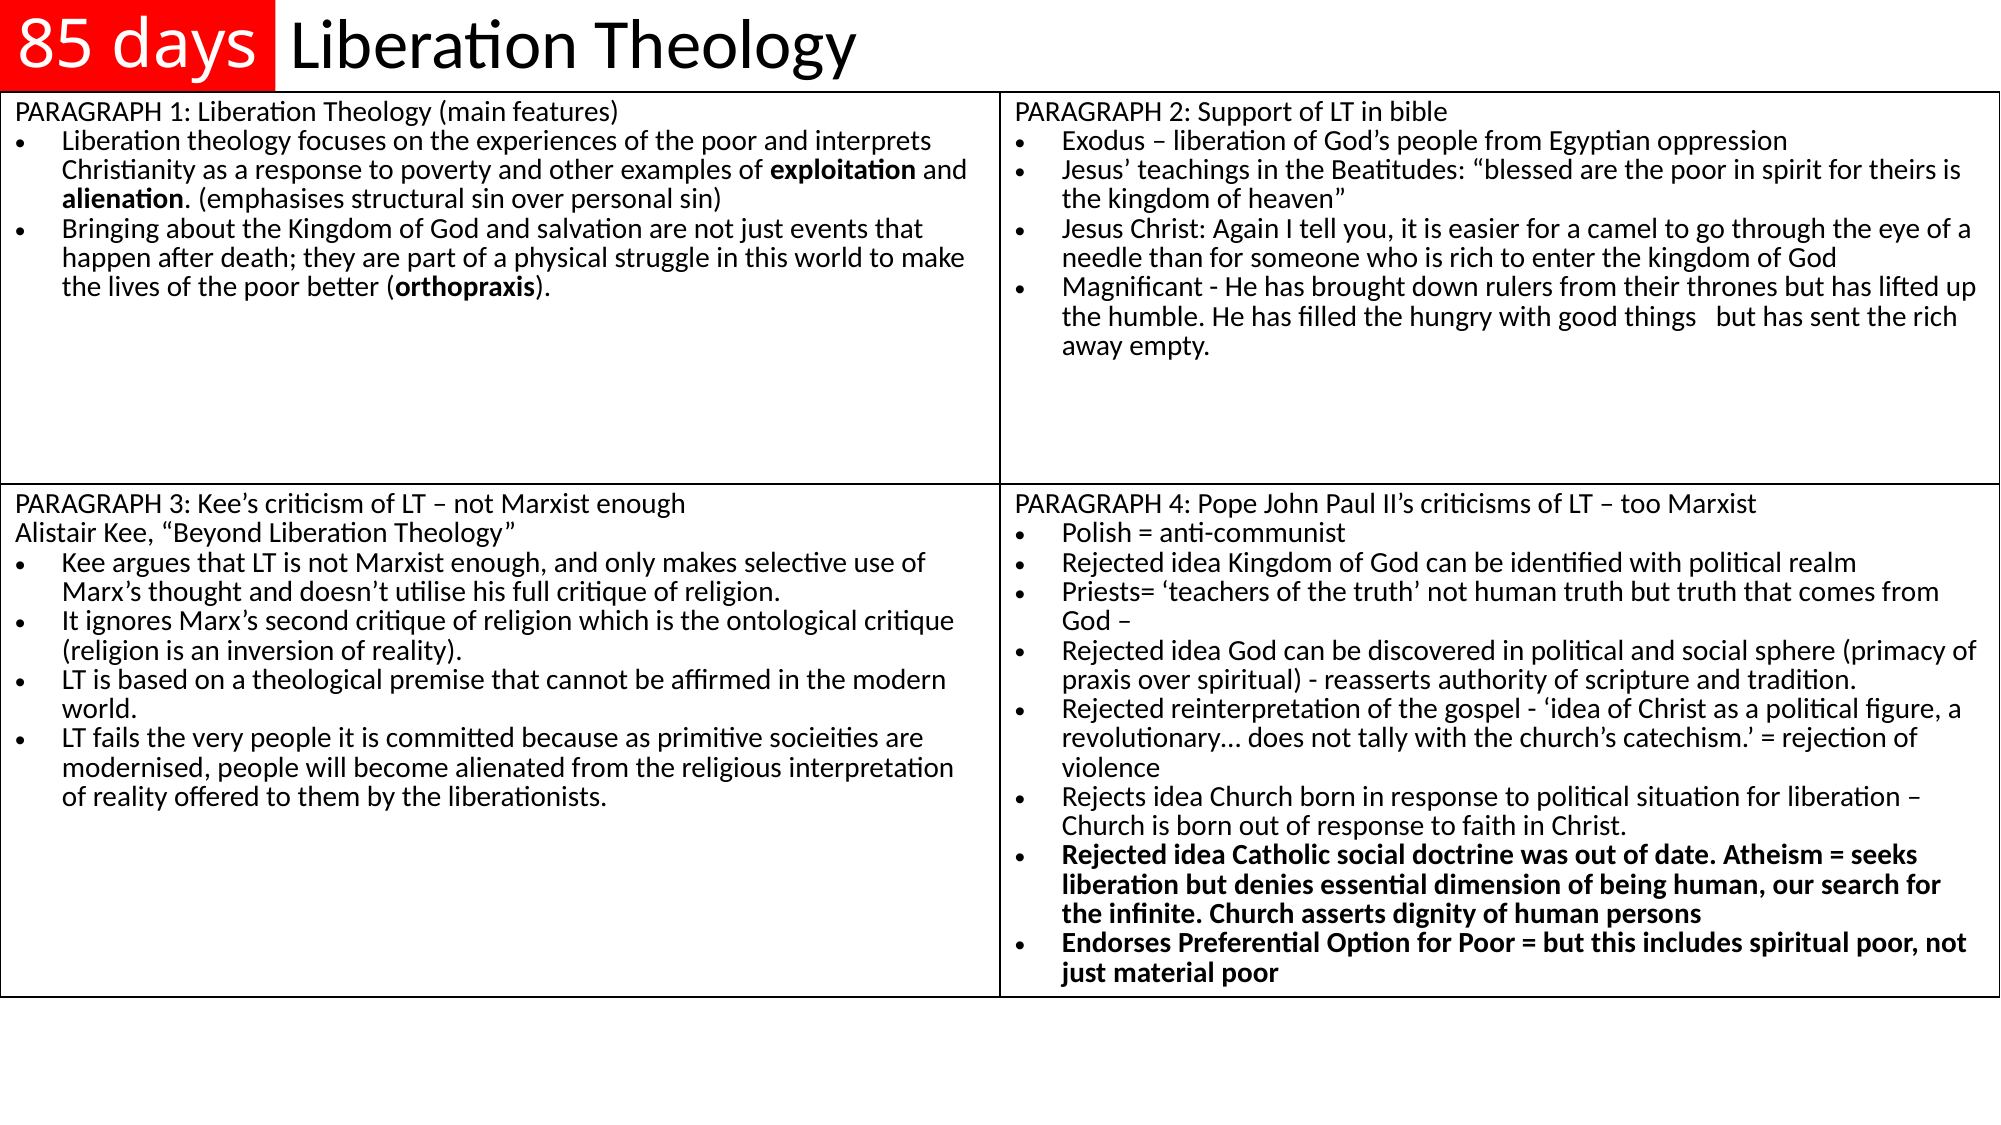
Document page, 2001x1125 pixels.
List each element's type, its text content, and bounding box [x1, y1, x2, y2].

table_cell PARAGRAPH 4: Pope John Paul II’s criticisms of LT – too Marxist Polish = anti-communist Rejected idea Kingdom of God can be identified with political realm Priests= ‘teachers of the truth’ not human truth but truth that comes from God – Rejected idea God can be discovered in political and social sphere (primacy of praxis over spiritual) - reasserts authority of scripture and tradition. Rejected reinterpretation of the gospel - ‘idea of Christ as a political figure, a revolutionary… does not tally with the church’s catechism.’ = rejection of violence Rejects idea Church born in response to political situation for liberation – Church is born out of response to faith in Christ. Rejected idea Catholic social doctrine was out of date. Atheism = seeks liberation but denies essential dimension of being human, our search for the infinite. Church asserts dignity of human persons Endorses Preferential Option for Poor = but this includes spiritual poor, not just material poor [1001, 485, 1999, 996]
table_cell PARAGRAPH 3: Kee’s criticism of LT – not Marxist enough Alistair Kee, “Beyond Liberation Theology” Kee argues that LT is not Marxist enough, and only makes selective use of Marx’s thought and doesn’t utilise his full critique of religion. It ignores Marx’s second critique of religion which is the ontological critique (religion is an inversion of reality). LT is based on a theological premise that cannot be affirmed in the modern world. LT fails the very people it is committed because as primitive socieities are modernised, people will become alienated from the religious interpretation of reality offered to them by the liberationists. [1, 485, 999, 996]
title 85 days [0, 0, 275, 91]
list Liberation Theology [275, 0, 2000, 91]
table_header PARAGRAPH 1: Liberation Theology (main features) Liberation theology focuses on the experiences of the poor and interprets Christianity as a response to poverty and other examples of exploitation and alienation. (emphasises structural sin over personal sin) Bringing about the Kingdom of God and salvation are not just events that happen after death; they are part of a physical struggle in this world to make the lives of the poor better (orthopraxis). [1, 93, 999, 483]
table_header PARAGRAPH 2: Support of LT in bible Exodus – liberation of God’s people from Egyptian oppression Jesus’ teachings in the Beatitudes: “blessed are the poor in spirit for theirs is the kingdom of heaven” Jesus Christ: Again I tell you, it is easier for a camel to go through the eye of a needle than for someone who is rich to enter the kingdom of God Magnificant - He has brought down rulers from their thrones but has lifted up the humble. He has filled the hungry with good things but has sent the rich away empty. [1001, 93, 1999, 483]
